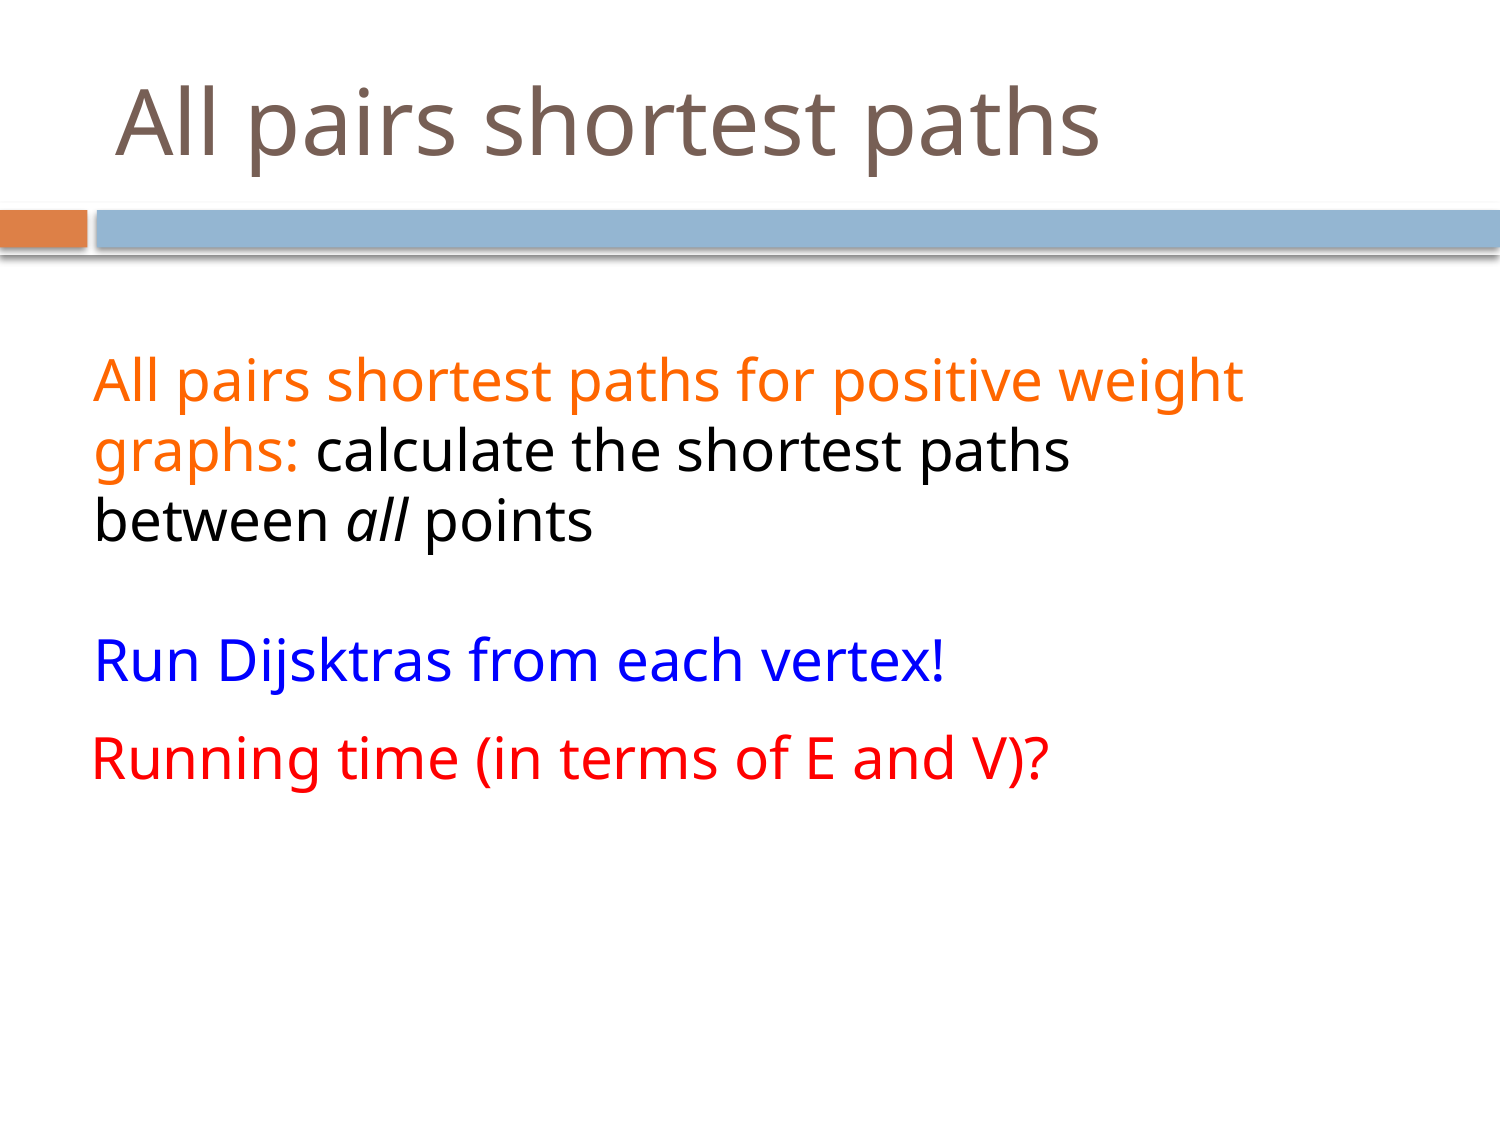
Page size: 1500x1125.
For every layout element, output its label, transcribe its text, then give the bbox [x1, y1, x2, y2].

title All pairs shortest paths [100, 37, 1438, 200]
text_box Running time (in terms of E and V)? [76, 714, 1066, 799]
text_box All pairs shortest paths for positive weight graphs: calculate the shortest paths between all points Run Dijsktras from each vertex! [78, 335, 1338, 701]
